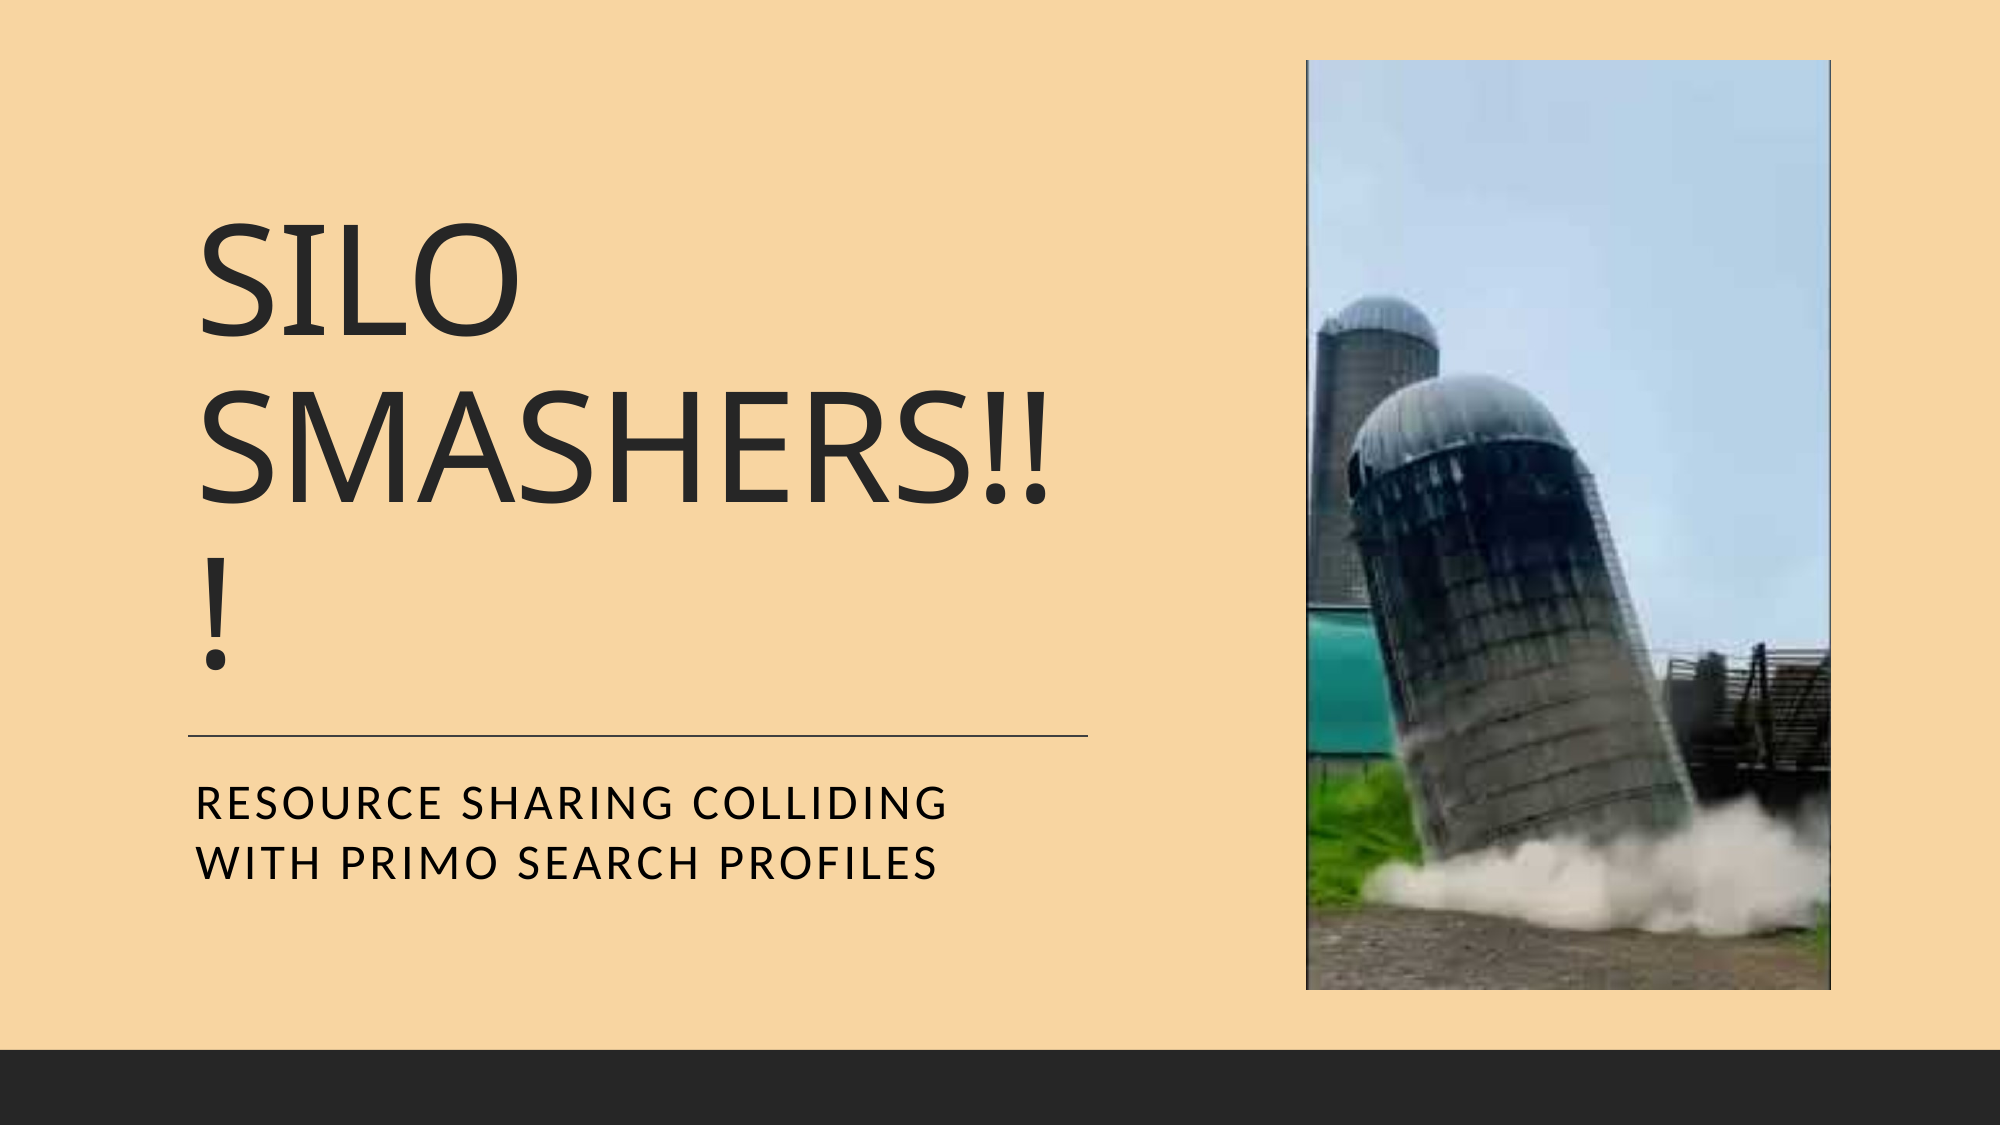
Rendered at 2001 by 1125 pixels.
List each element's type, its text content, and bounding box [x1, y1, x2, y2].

text_box [0, 0, 2000, 1049]
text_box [1304, 59, 1832, 991]
text_box [0, 1049, 2000, 1125]
title SILO SMASHERS!!! [180, 124, 1089, 710]
subtitle Resource Sharing colliding with Primo Search Profiles [180, 761, 1089, 950]
